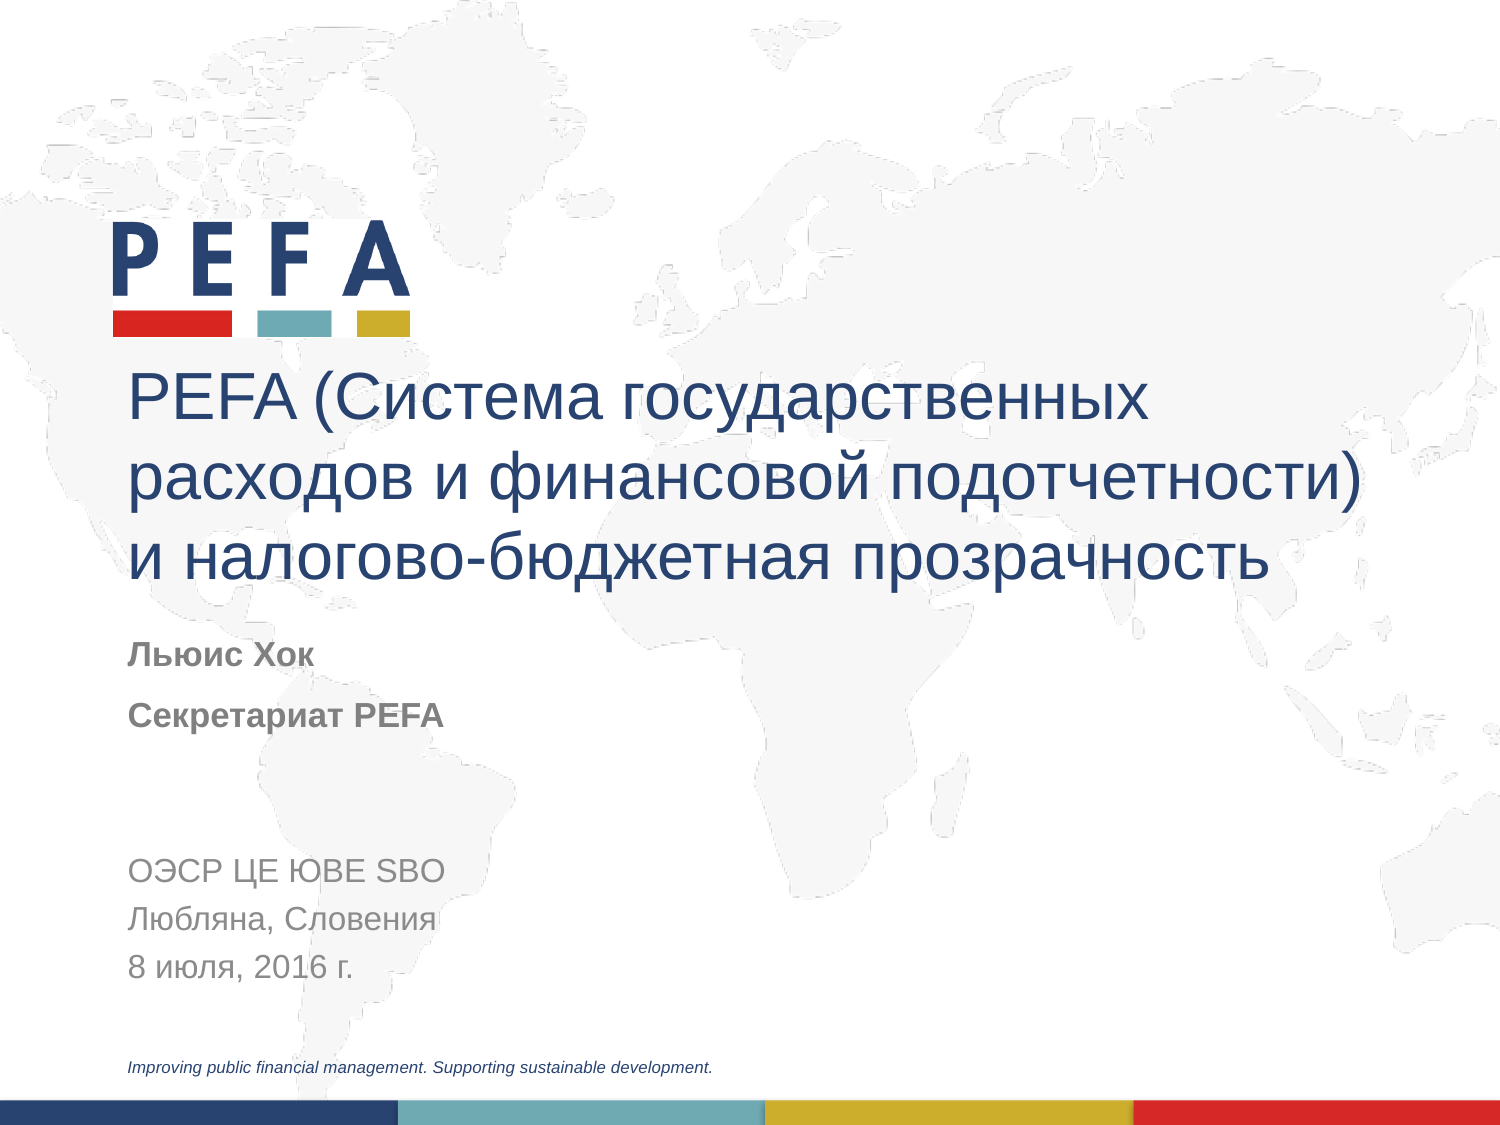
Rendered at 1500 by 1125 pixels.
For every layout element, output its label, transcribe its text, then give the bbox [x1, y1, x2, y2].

picture [112, 219, 411, 338]
title PEFA (Система государственных расходов и финансовой подотчетности) и налогово-бюджетная прозрачность [112, 352, 1388, 594]
list Льюис Хок Секретариат PEFA [112, 615, 905, 743]
subtitle ОЭСР ЦЕ ЮВЕ SBO Любляна, Словения 8 июля, 2016 г. [112, 834, 1388, 1018]
